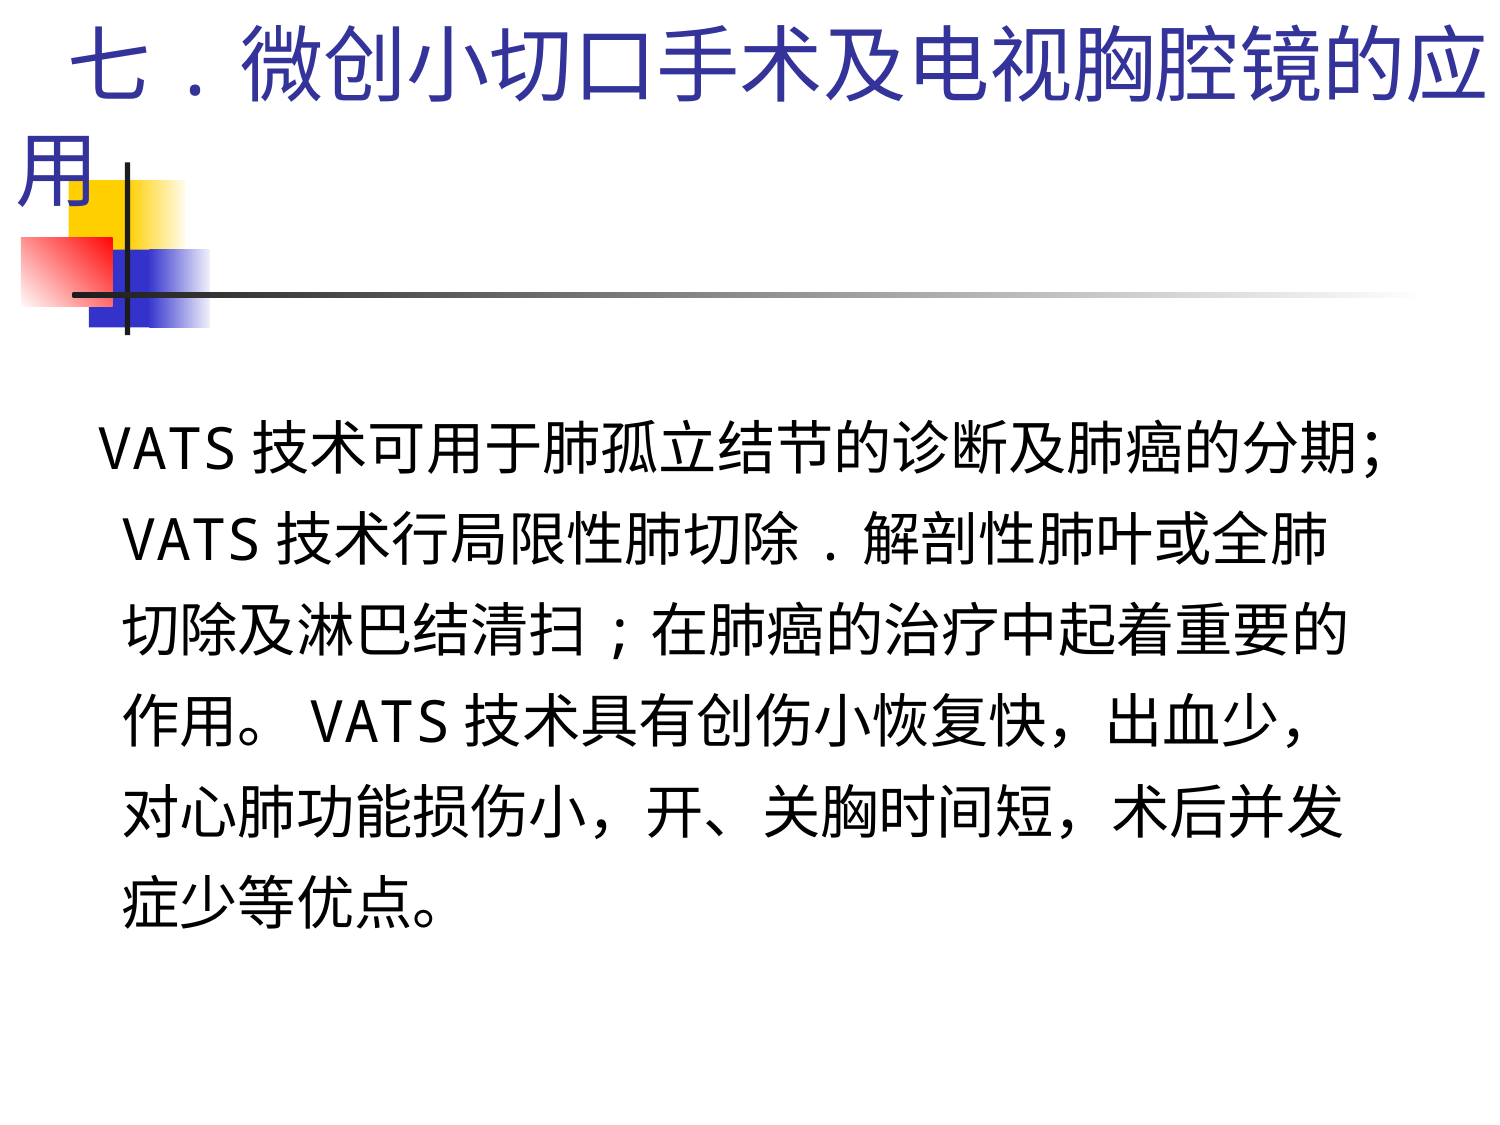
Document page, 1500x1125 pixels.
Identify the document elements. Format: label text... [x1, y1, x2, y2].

title 七.微创小切口手术及电视胸腔镜的应用 [0, 99, 1500, 426]
list VATS技术可用于肺孤立结节的诊断及肺癌的分期；VATS技术行局限性肺切除.解剖性肺叶或全肺切除及淋巴结清扫;在肺癌的治疗中起着重要的作用。VATS技术具有创伤小恢复快，出血少，对心肺功能损伤小，开、关胸时间短，术后并发症少等优点。 [49, 426, 1401, 1125]
